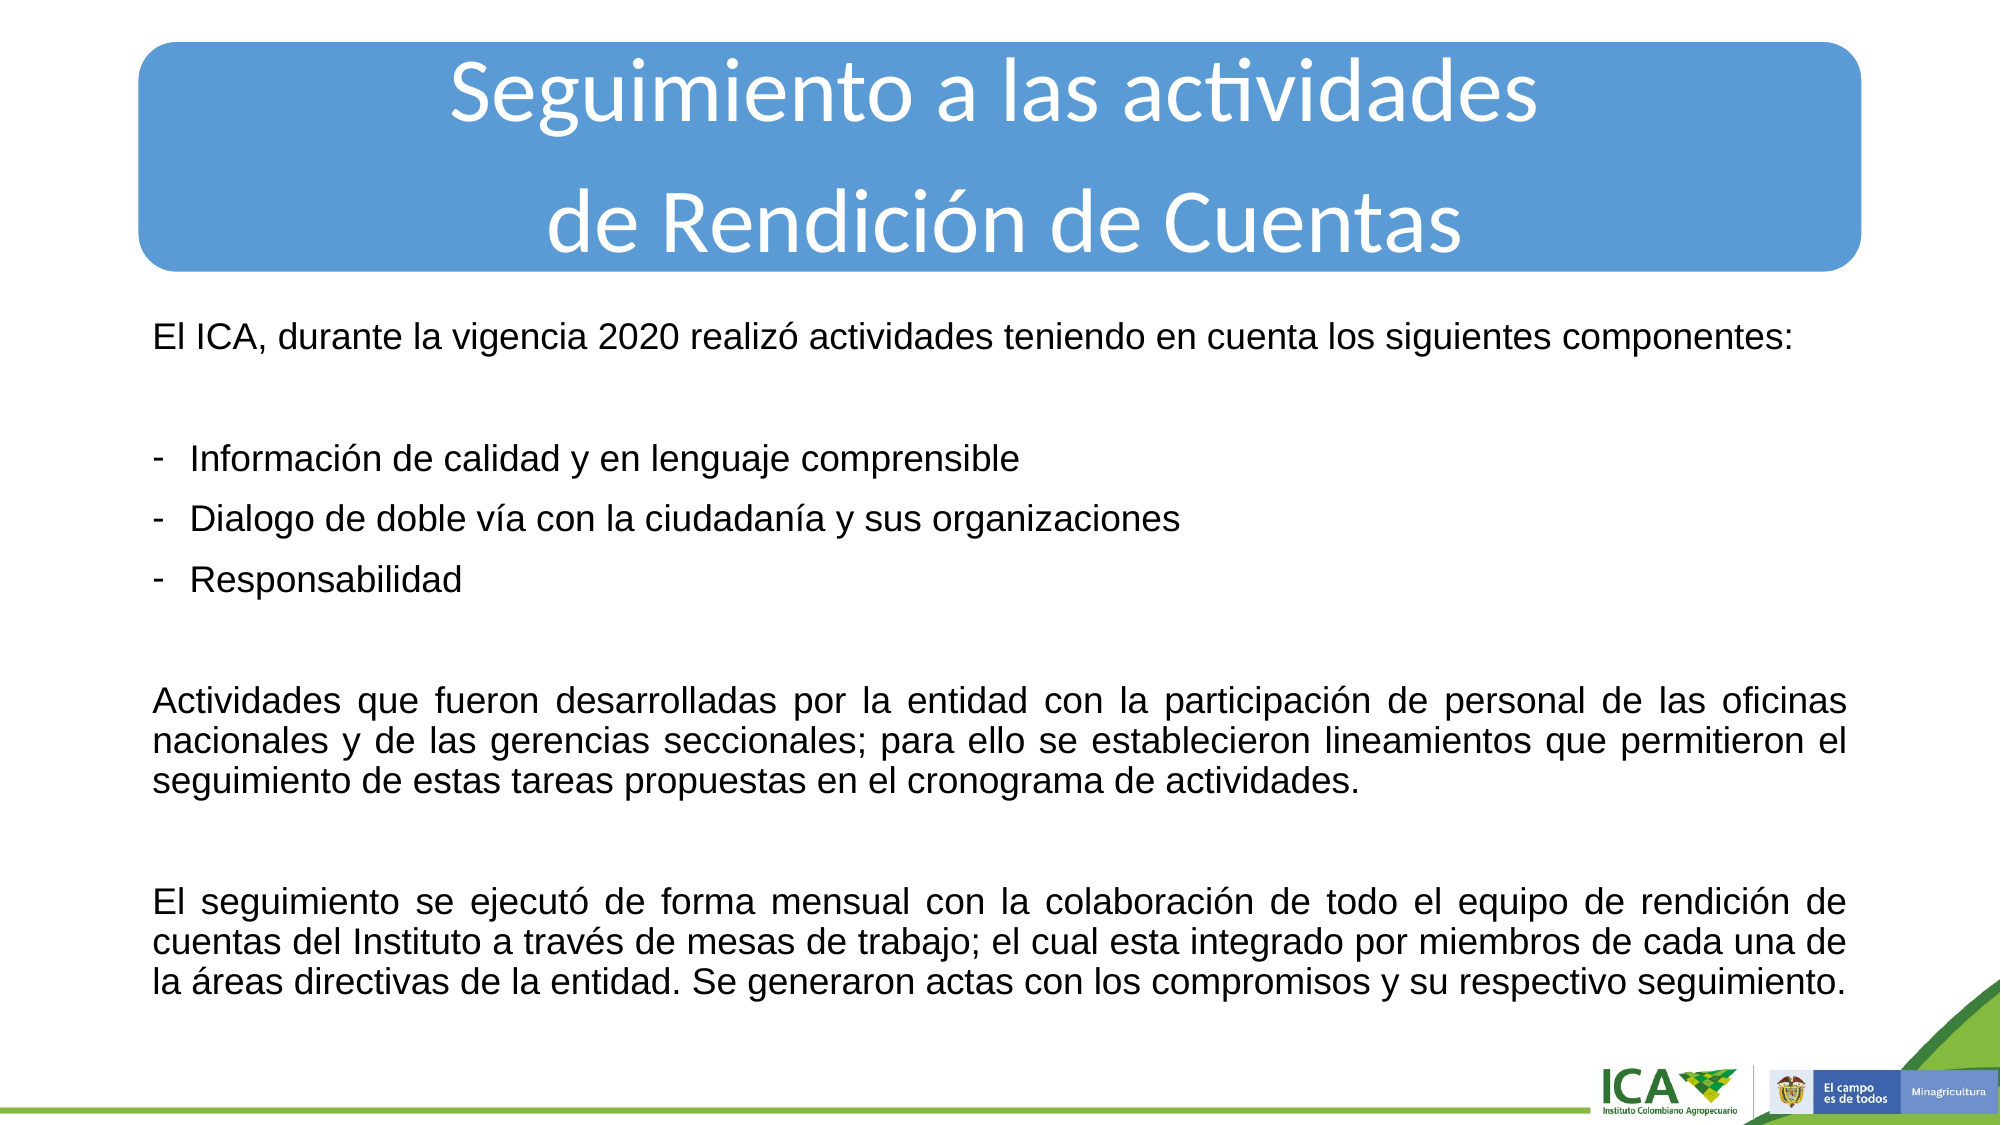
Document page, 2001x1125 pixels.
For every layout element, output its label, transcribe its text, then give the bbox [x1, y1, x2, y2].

list El ICA, durante la vigencia 2020 realizó actividades teniendo en cuenta los siguientes componentes: Información de calidad y en lenguaje comprensible Dialogo de doble vía con la ciudadanía y sus organizaciones Responsabilidad Actividades que fueron desarrolladas por la entidad con la participación de personal de las oficinas nacionales y de las gerencias seccionales; para ello se establecieron lineamientos que permitieron el seguimiento de estas tareas propuestas en el cronograma de actividades. El seguimiento se ejecutó de forma mensual con la colaboración de todo el equipo de rendición de cuentas del Instituto a través de mesas de trabajo; el cual esta integrado por miembros de cada una de la áreas directivas de la entidad. Se generaron actas con los compromisos y su respectivo seguimiento. [137, 310, 1863, 1057]
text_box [137, 40, 1863, 273]
picture [0, 0, 2000, 1125]
